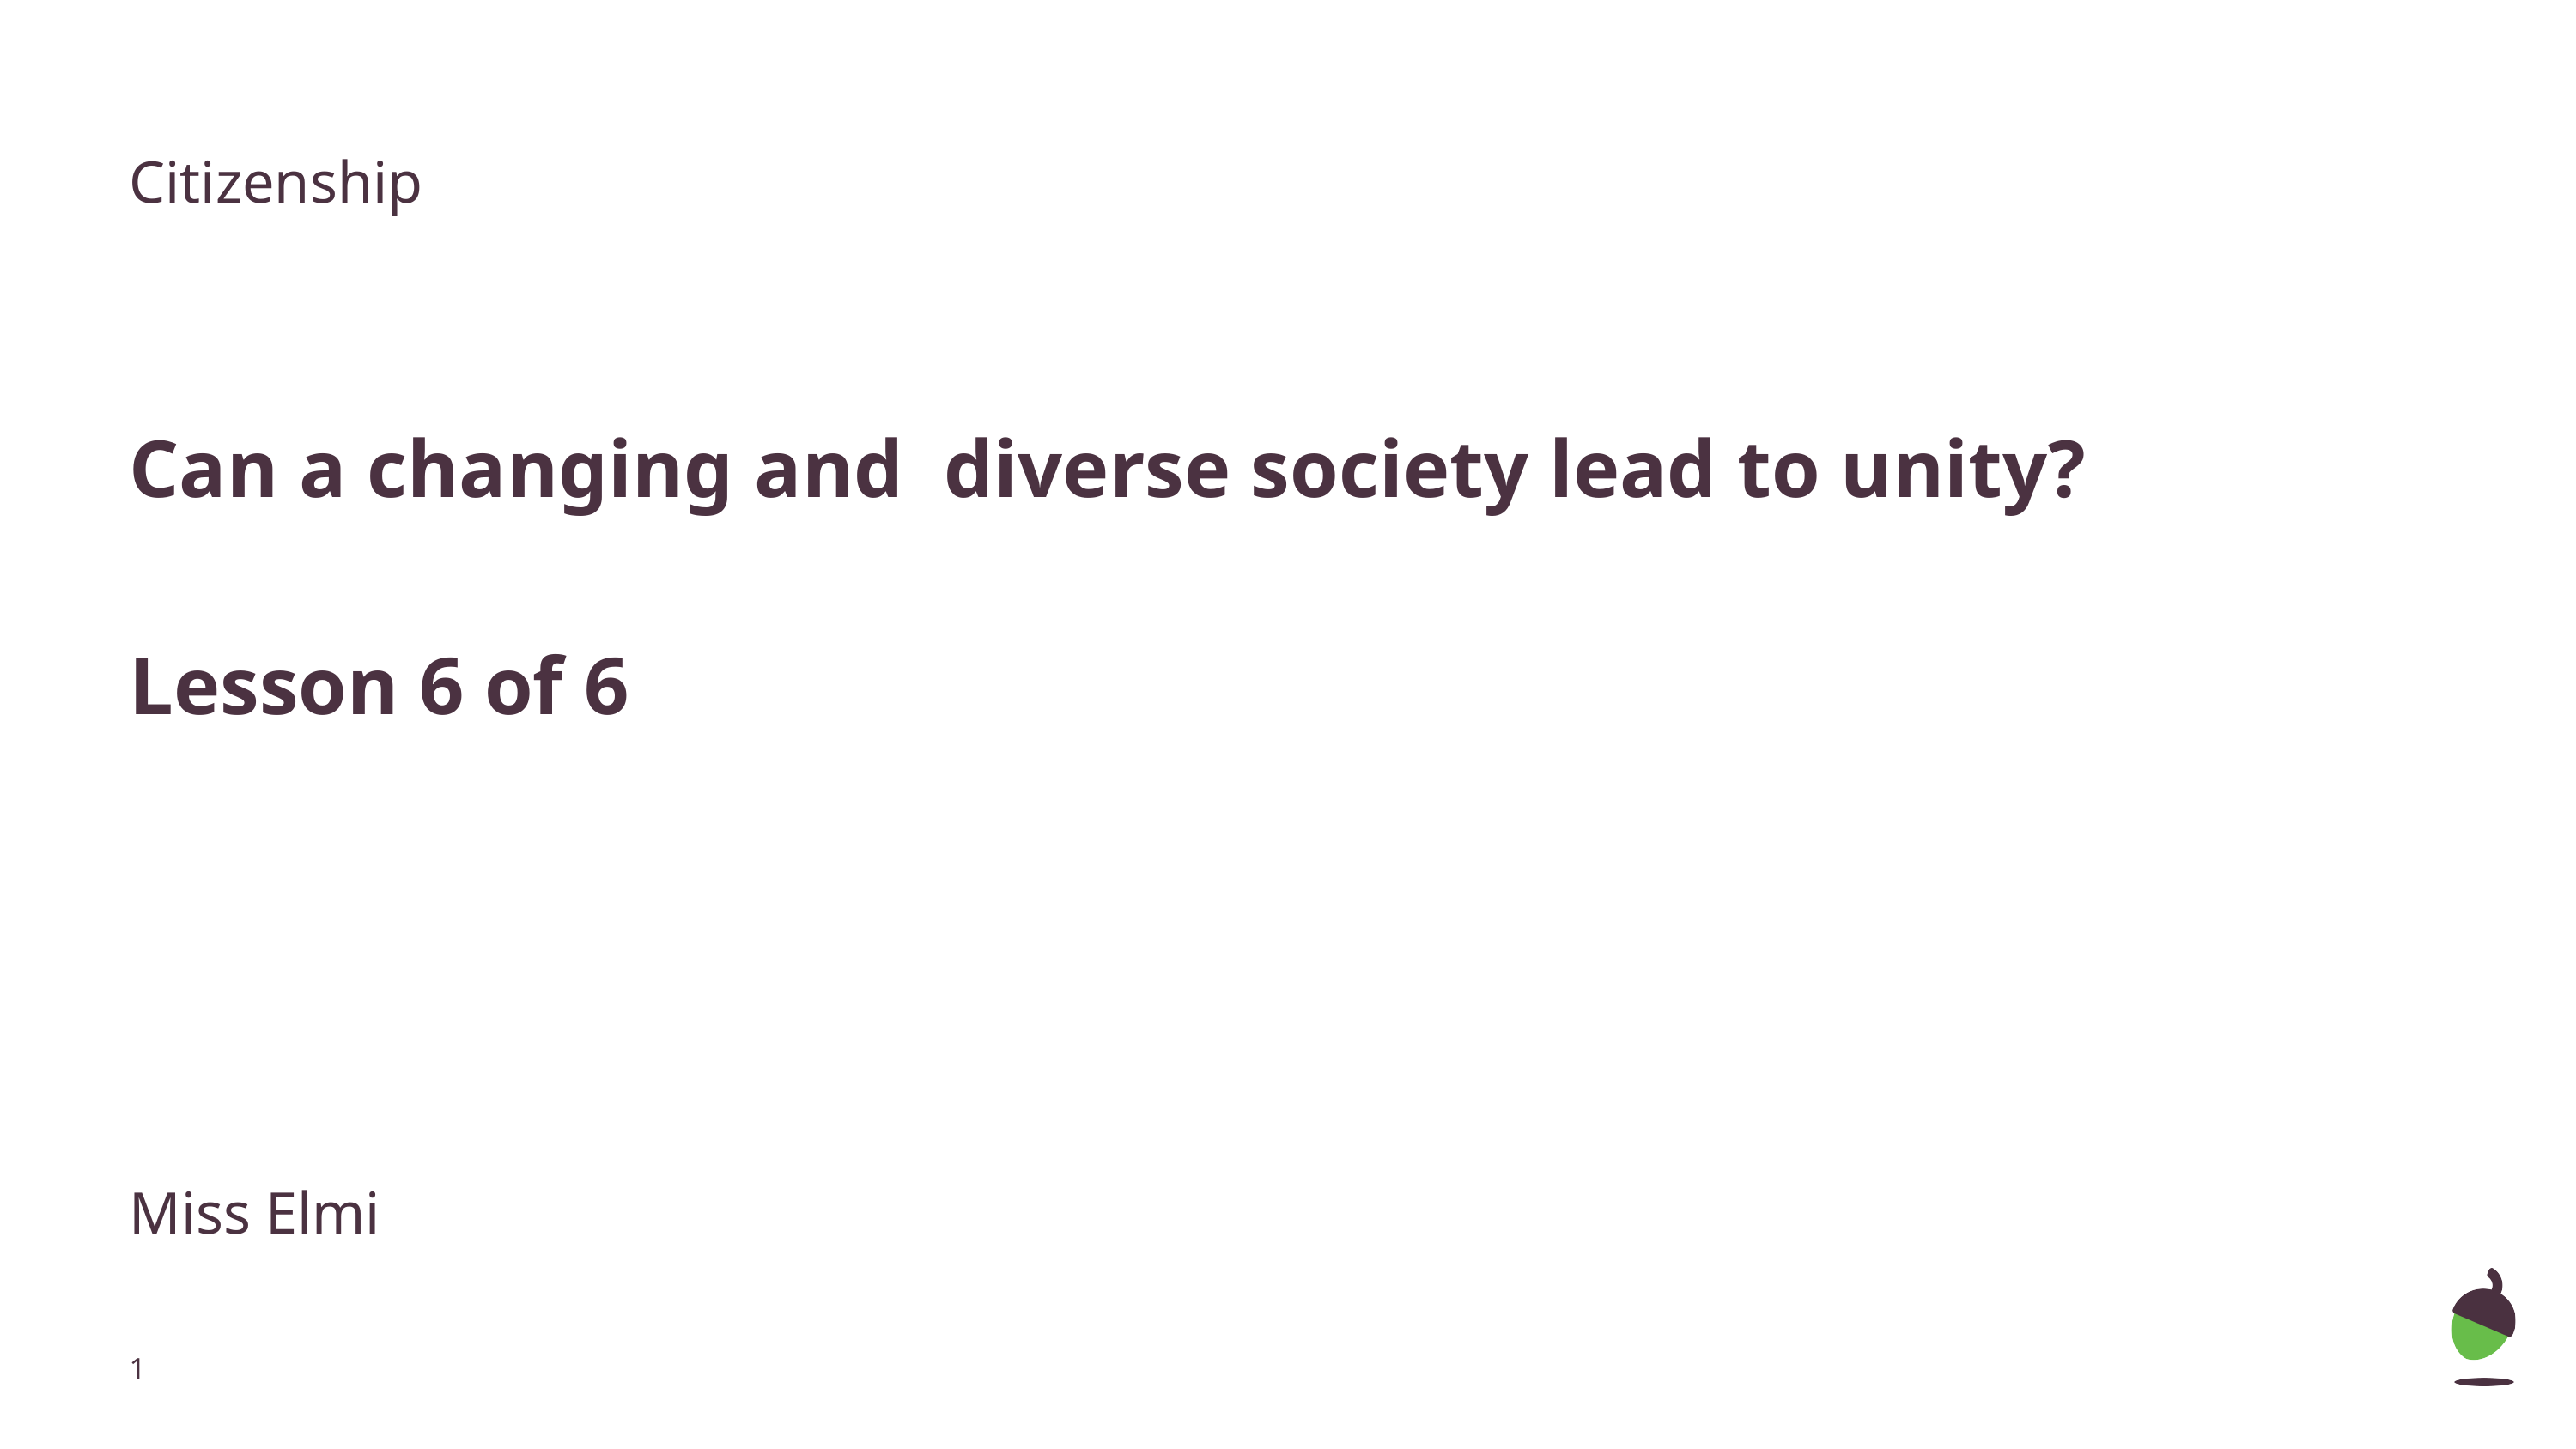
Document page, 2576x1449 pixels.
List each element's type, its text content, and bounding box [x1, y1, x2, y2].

slide_number ‹#› [129, 1349, 332, 1401]
subtitle Citizenship [129, 124, 2447, 349]
picture [2451, 1268, 2516, 1386]
subtitle Miss Elmi [129, 1155, 1242, 1331]
title Can a changing and diverse society lead to unity? Lesson 6 of 6 [129, 404, 2447, 930]
